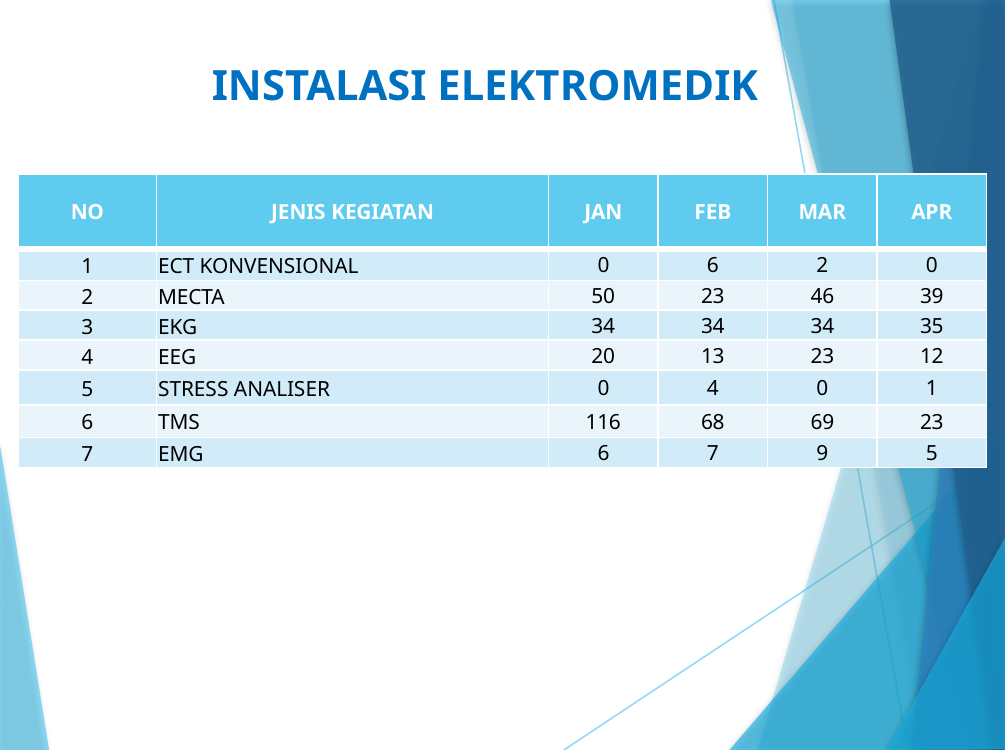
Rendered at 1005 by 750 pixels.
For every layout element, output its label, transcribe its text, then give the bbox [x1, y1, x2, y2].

table_cell 23 [659, 281, 767, 309]
table_cell 13 [659, 341, 767, 369]
table_cell 9 [768, 438, 876, 467]
table_cell 20 [549, 341, 657, 369]
table_cell ECT KONVENSIONAL [157, 252, 548, 280]
table_cell 3 [19, 311, 156, 339]
table_cell 116 [549, 406, 657, 437]
table_cell EMG [157, 438, 548, 467]
table_header APR [878, 175, 986, 246]
table_cell 0 [768, 371, 876, 404]
table_cell 6 [19, 406, 156, 437]
table_cell 34 [549, 311, 657, 339]
table_cell 7 [659, 438, 767, 467]
table_cell MECTA [157, 281, 548, 309]
table_cell 4 [19, 341, 156, 369]
title INSTALASI ELEKTROMEDIK [136, 1, 834, 147]
table_cell 23 [878, 406, 986, 437]
table_cell 5 [19, 371, 156, 404]
table_cell 0 [549, 252, 657, 280]
table_header JAN [549, 175, 657, 246]
table_cell 69 [768, 406, 876, 437]
table_cell 7 [19, 438, 156, 467]
table_cell 6 [549, 438, 657, 467]
table_header JENIS KEGIATAN [157, 175, 548, 246]
table_cell 68 [659, 406, 767, 437]
table_header MAR [768, 175, 876, 246]
table_cell 6 [659, 252, 767, 280]
table_cell 2 [768, 252, 876, 280]
table_header NO [19, 175, 156, 246]
table_cell EEG [157, 341, 548, 369]
table_cell 0 [549, 371, 657, 404]
table_cell 1 [878, 371, 986, 404]
table_cell STRESS ANALISER [157, 371, 548, 404]
table_cell 1 [19, 252, 156, 280]
table_cell 0 [878, 252, 986, 280]
table_cell 34 [659, 311, 767, 339]
table_cell 5 [878, 438, 986, 467]
table_cell 4 [659, 371, 767, 404]
table_cell 12 [878, 341, 986, 369]
table_cell TMS [157, 406, 548, 437]
table_cell 34 [768, 311, 876, 339]
table_cell 2 [19, 281, 156, 309]
table_cell 23 [768, 341, 876, 369]
table_cell 35 [878, 311, 986, 339]
table_cell 46 [768, 281, 876, 309]
table_cell 39 [878, 281, 986, 309]
table_cell 50 [549, 281, 657, 309]
table_cell EKG [157, 311, 548, 339]
table_header FEB [659, 175, 767, 246]
